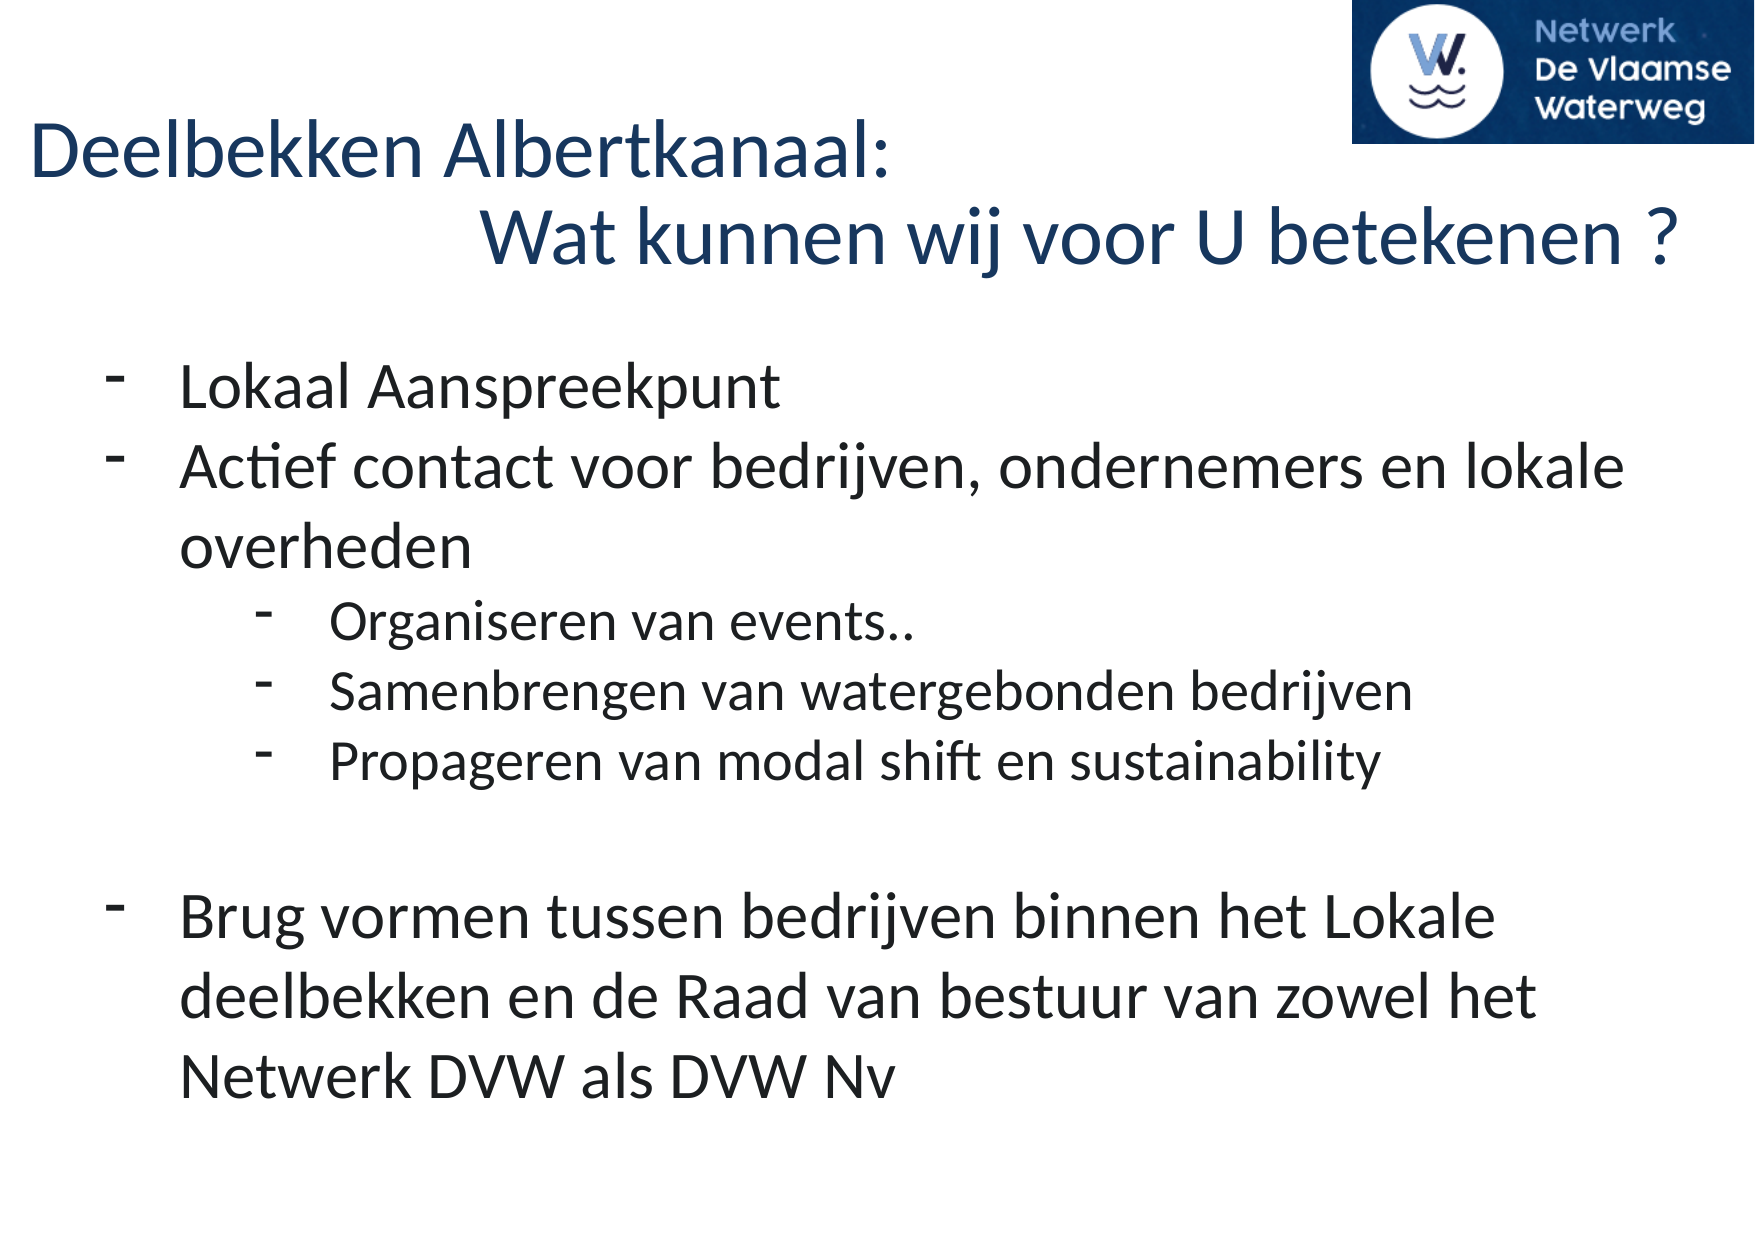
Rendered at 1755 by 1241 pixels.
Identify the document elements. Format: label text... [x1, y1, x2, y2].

text_box Lokaal Aanspreekpunt Actief contact voor bedrijven, ondernemers en lokale overheden Organiseren van events.. Samenbrengen van watergebonden bedrijven Propageren van modal shift en sustainability Brug vormen tussen bedrijven binnen het Lokale deelbekken en de Raad van bestuur van zowel het Netwerk DVW als DVW Nv [102, 342, 1728, 1241]
picture [1351, 0, 1755, 144]
title Deelbekken Albertkanaal: Wat kunnen wij voor U betekenen ? [27, 107, 1728, 316]
